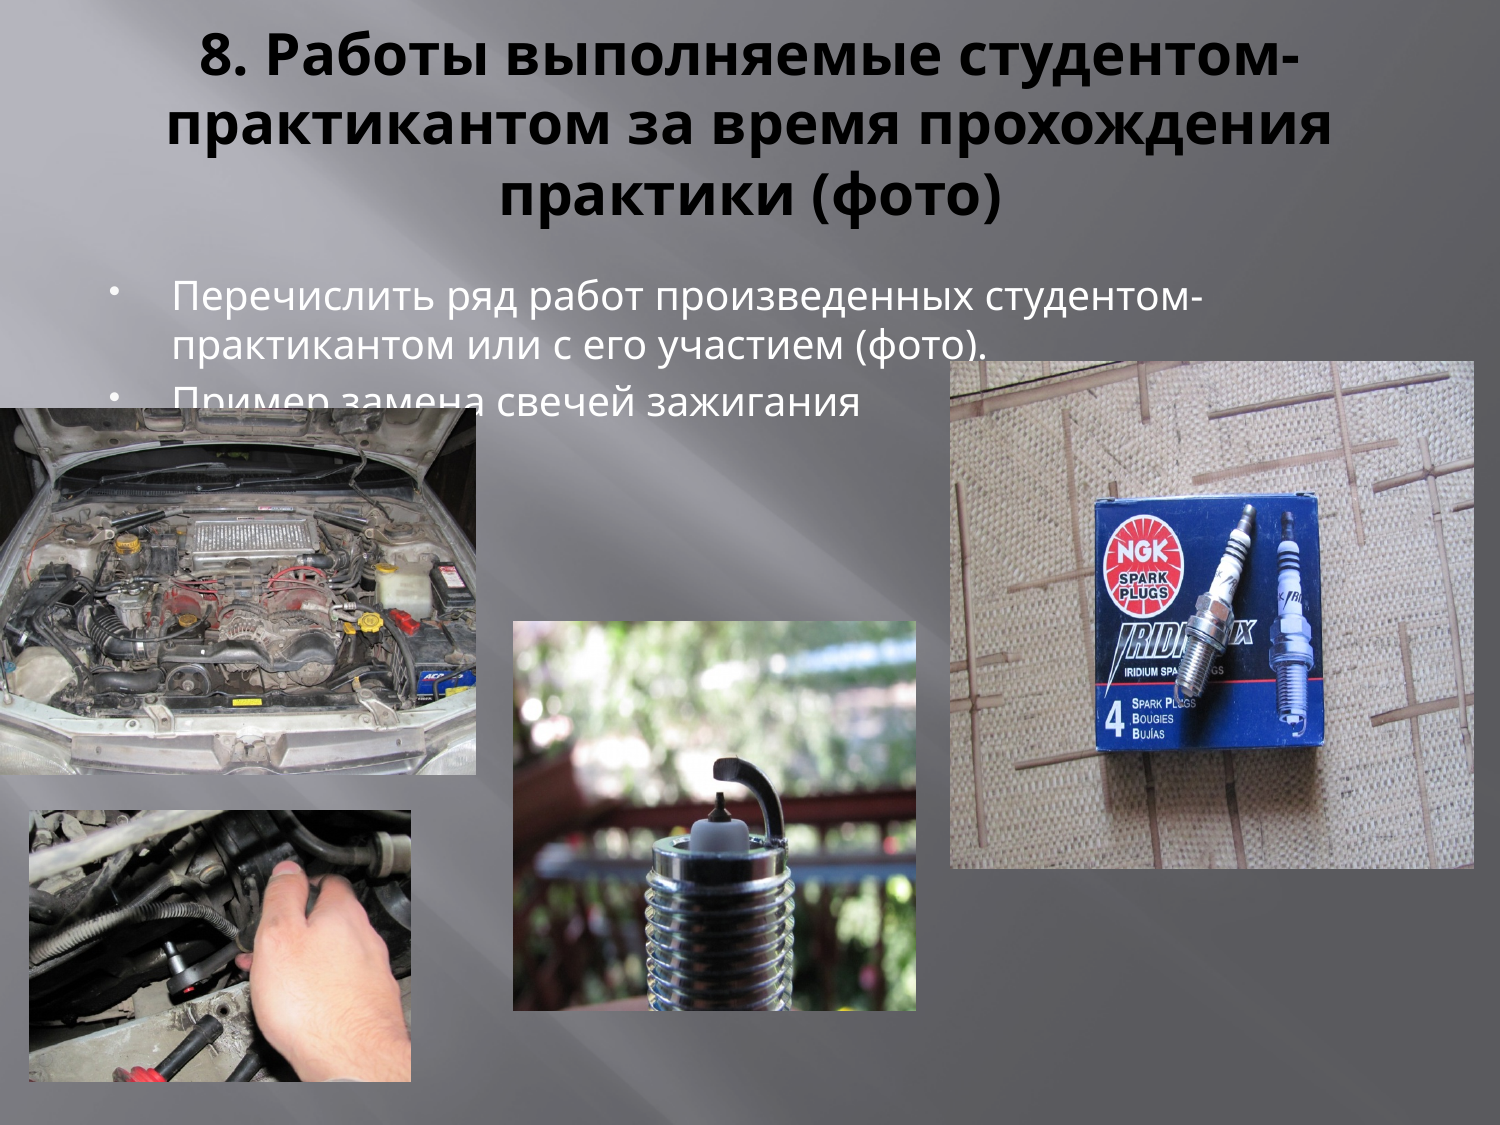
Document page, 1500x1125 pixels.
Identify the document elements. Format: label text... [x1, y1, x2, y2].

picture [0, 408, 476, 775]
picture [29, 810, 411, 1082]
picture [513, 621, 916, 1011]
list Перечислить ряд работ произведенных студентом-практикантом или с его участием (фото). Пример замена свечей зажигания [75, 262, 1425, 433]
title 8. Работы выполняемые студентом-практикантом за время прохождения практики (фото) [75, 0, 1425, 244]
picture [950, 361, 1474, 870]
